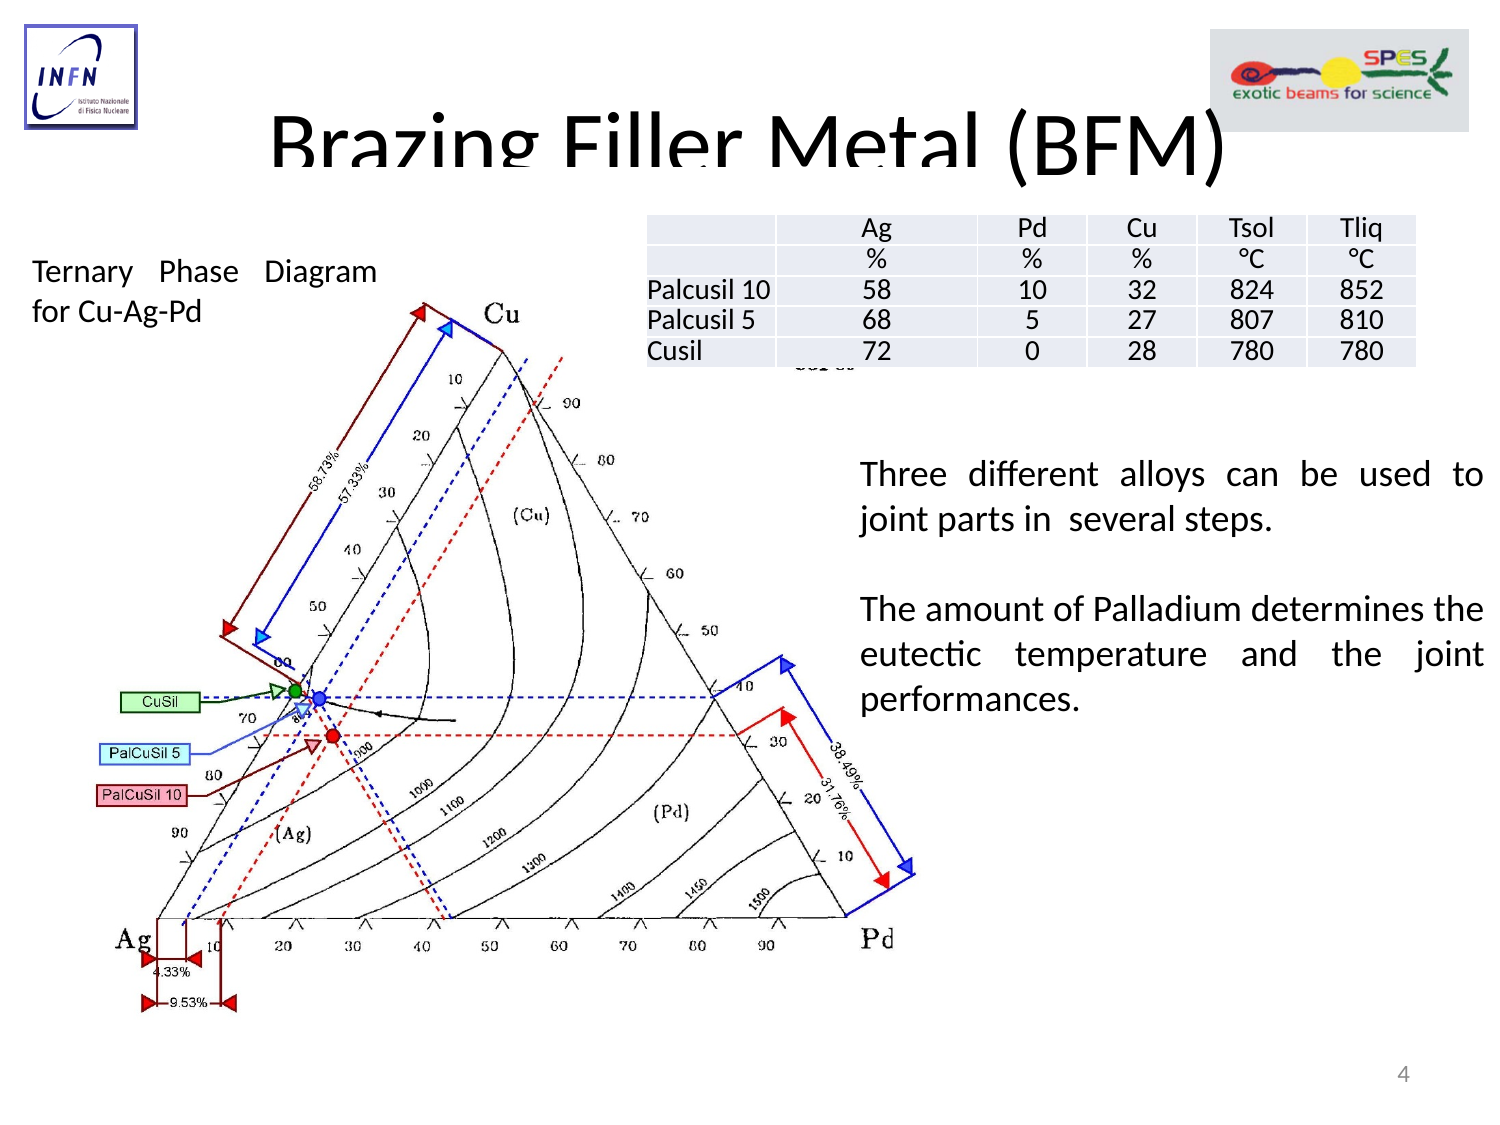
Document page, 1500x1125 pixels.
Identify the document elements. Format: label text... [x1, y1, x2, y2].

table_cell 32 [1088, 277, 1196, 305]
table_header Tsol [1198, 215, 1306, 244]
table_cell % [1009, 246, 1086, 275]
table_cell 10 [1009, 277, 1086, 305]
table_cell 780 [1198, 338, 1306, 367]
table_cell 810 [1308, 307, 1416, 336]
text_box Three different alloys can be used to joint parts in several steps. The amount of Palladium determines the eutectic temperature and the joint performances. [1009, 441, 1500, 727]
table_cell °C [1308, 246, 1416, 275]
table_header Tliq [1308, 215, 1416, 244]
table_cell 780 [1308, 338, 1416, 367]
table_cell 27 [1088, 307, 1196, 336]
table_cell 807 [1198, 307, 1306, 336]
picture [0, 166, 1005, 1043]
table_cell °C [1198, 246, 1306, 275]
table_cell % [1088, 246, 1196, 275]
slide_number 4 [1074, 1042, 1425, 1103]
table_header Cu [1088, 215, 1196, 244]
picture [24, 24, 138, 130]
title Brazing Filler Metal (BFM) [75, 45, 1425, 233]
table_cell 5 [1009, 307, 1086, 336]
table_header Pd [1009, 215, 1086, 244]
table_cell 28 [1088, 338, 1196, 367]
table_cell 0 [1009, 338, 1086, 367]
table_cell 852 [1308, 277, 1416, 305]
table_cell 824 [1198, 277, 1306, 305]
picture [1210, 29, 1469, 132]
